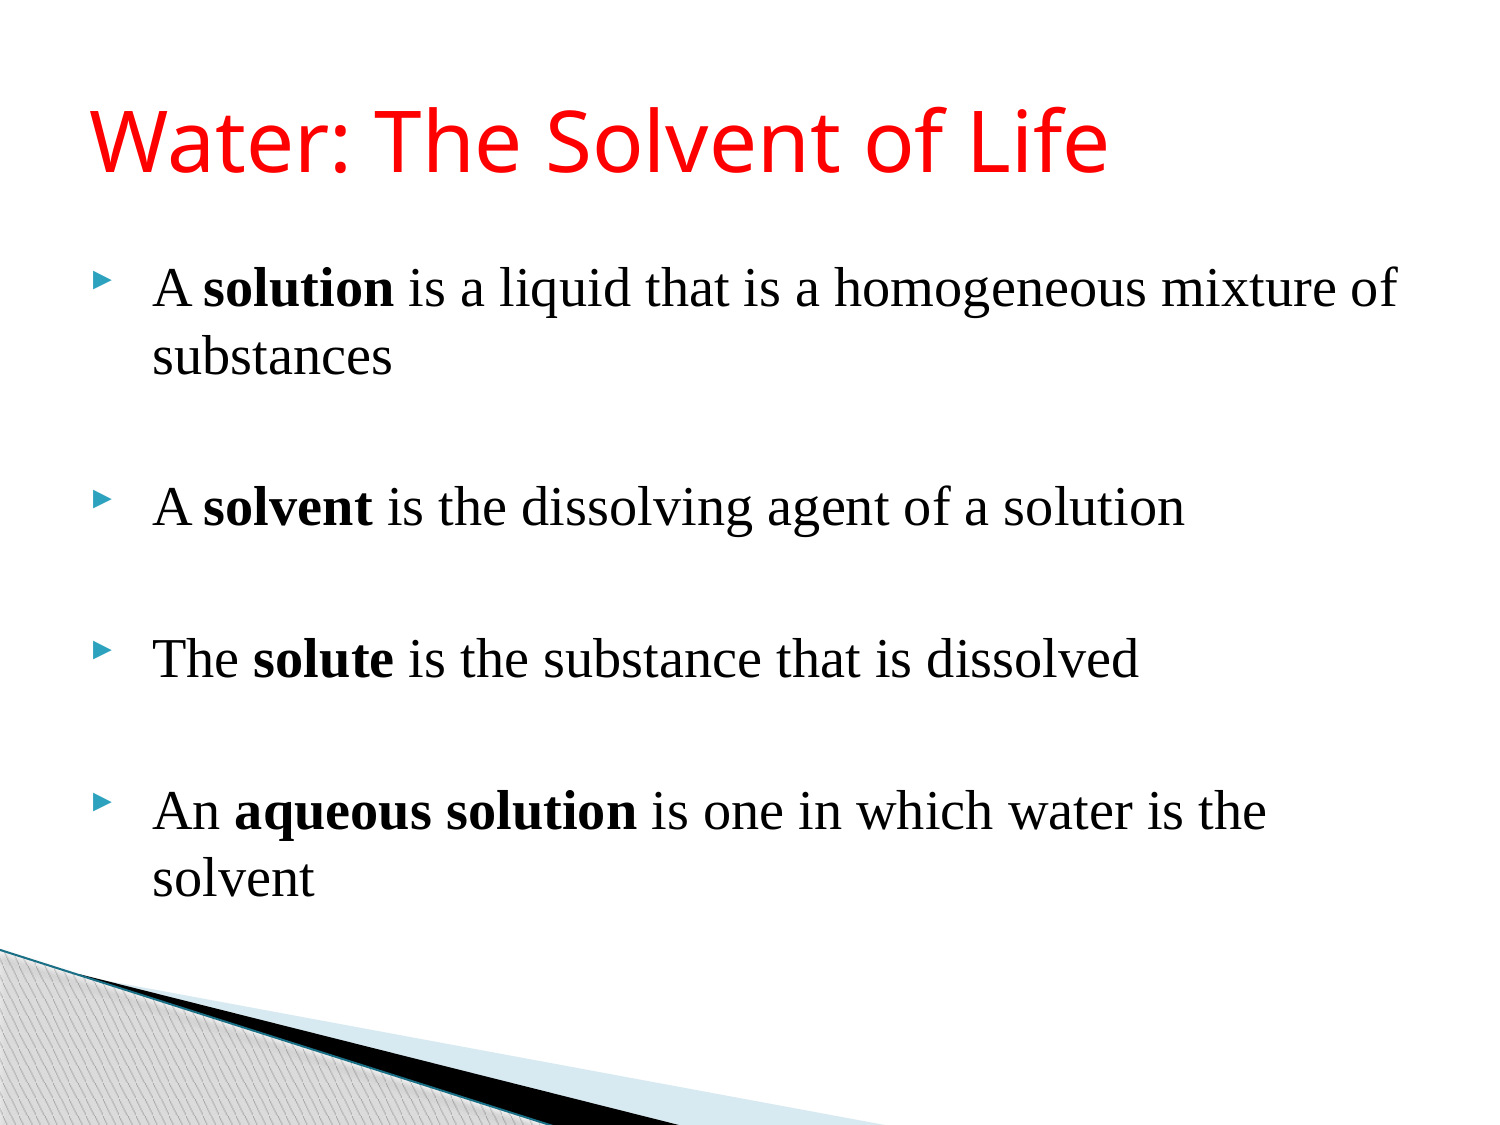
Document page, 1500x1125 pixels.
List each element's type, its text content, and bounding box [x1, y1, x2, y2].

title Water: The Solvent of Life [75, 45, 1425, 233]
list A solution is a liquid that is a homogeneous mixture of substances A solvent is the dissolving agent of a solution The solute is the substance that is dissolved An aqueous solution is one in which water is the solvent [75, 243, 1425, 986]
